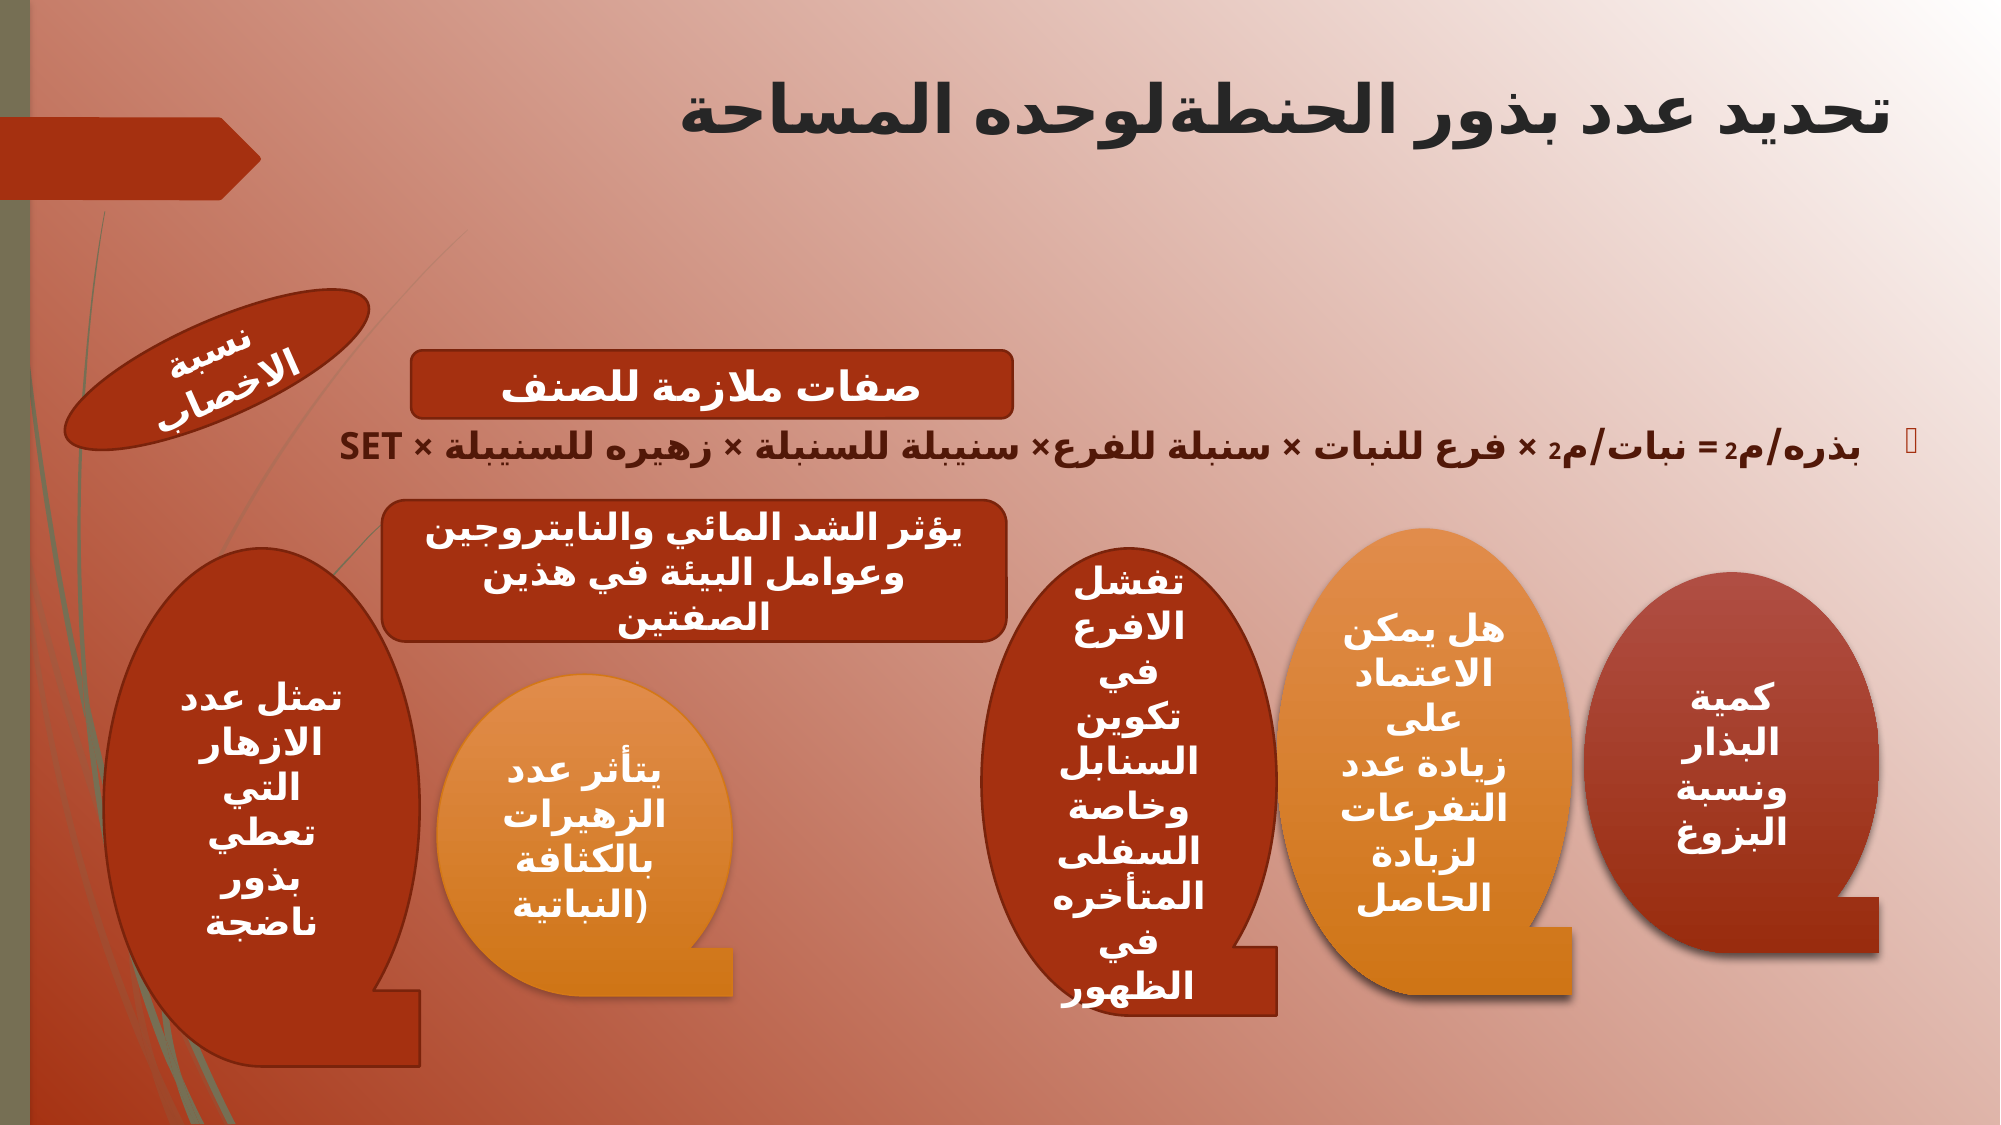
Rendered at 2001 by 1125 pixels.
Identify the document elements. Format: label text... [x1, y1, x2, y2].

title تحديد عدد بذور الحنطةلوحده المساحة [398, 58, 1910, 156]
text_box صفات ملازمة للصنف [409, 349, 1015, 420]
text_box تمثل عدد الازهار التي تعطي بذور ناضجة [102, 547, 422, 1068]
text_box نسبة الاخصاب [63, 288, 371, 452]
text_box يؤثر الشد المائي والنايتروجين وعوامل البيئة في هذين الصفتين [380, 498, 1008, 643]
text_box كمية البذار ونسبة البزوغ [1584, 572, 1880, 954]
text_box يتأثر عدد الزهيرات بالكثافة النباتية) [436, 673, 733, 997]
text_box هل يمكن الاعتماد على زيادة عدد التفرعات لزبادة الحاصل [1277, 528, 1572, 996]
list بذره/م2 = نبات/م2 × فرع للنبات × سنبلة للفرع× سنيبلة للسنبلة × زهيره للسنيبلة × SET [81, 217, 1934, 925]
text_box تفشل الافرع في تكوين السنابل وخاصة السفلى المتأخره في الظهور [980, 547, 1278, 1017]
